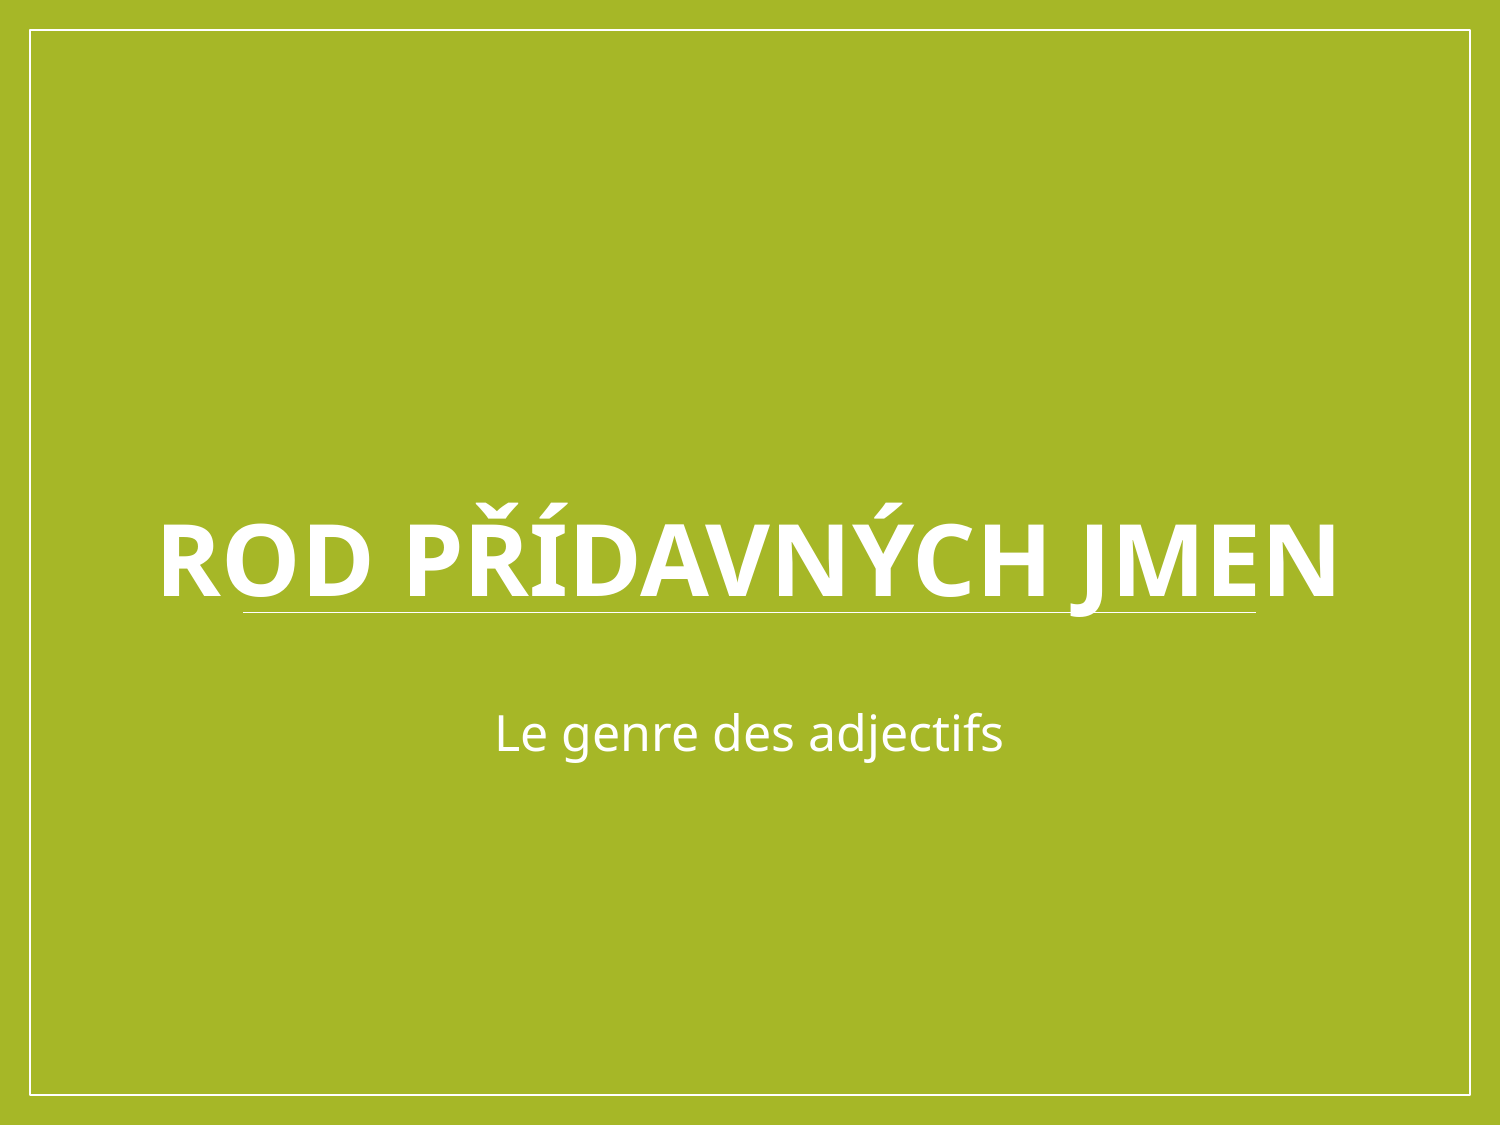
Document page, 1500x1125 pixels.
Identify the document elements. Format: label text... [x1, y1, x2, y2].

title Rod přídavných jmen [136, 144, 1363, 625]
subtitle Le genre des adjectifs [210, 634, 1289, 863]
